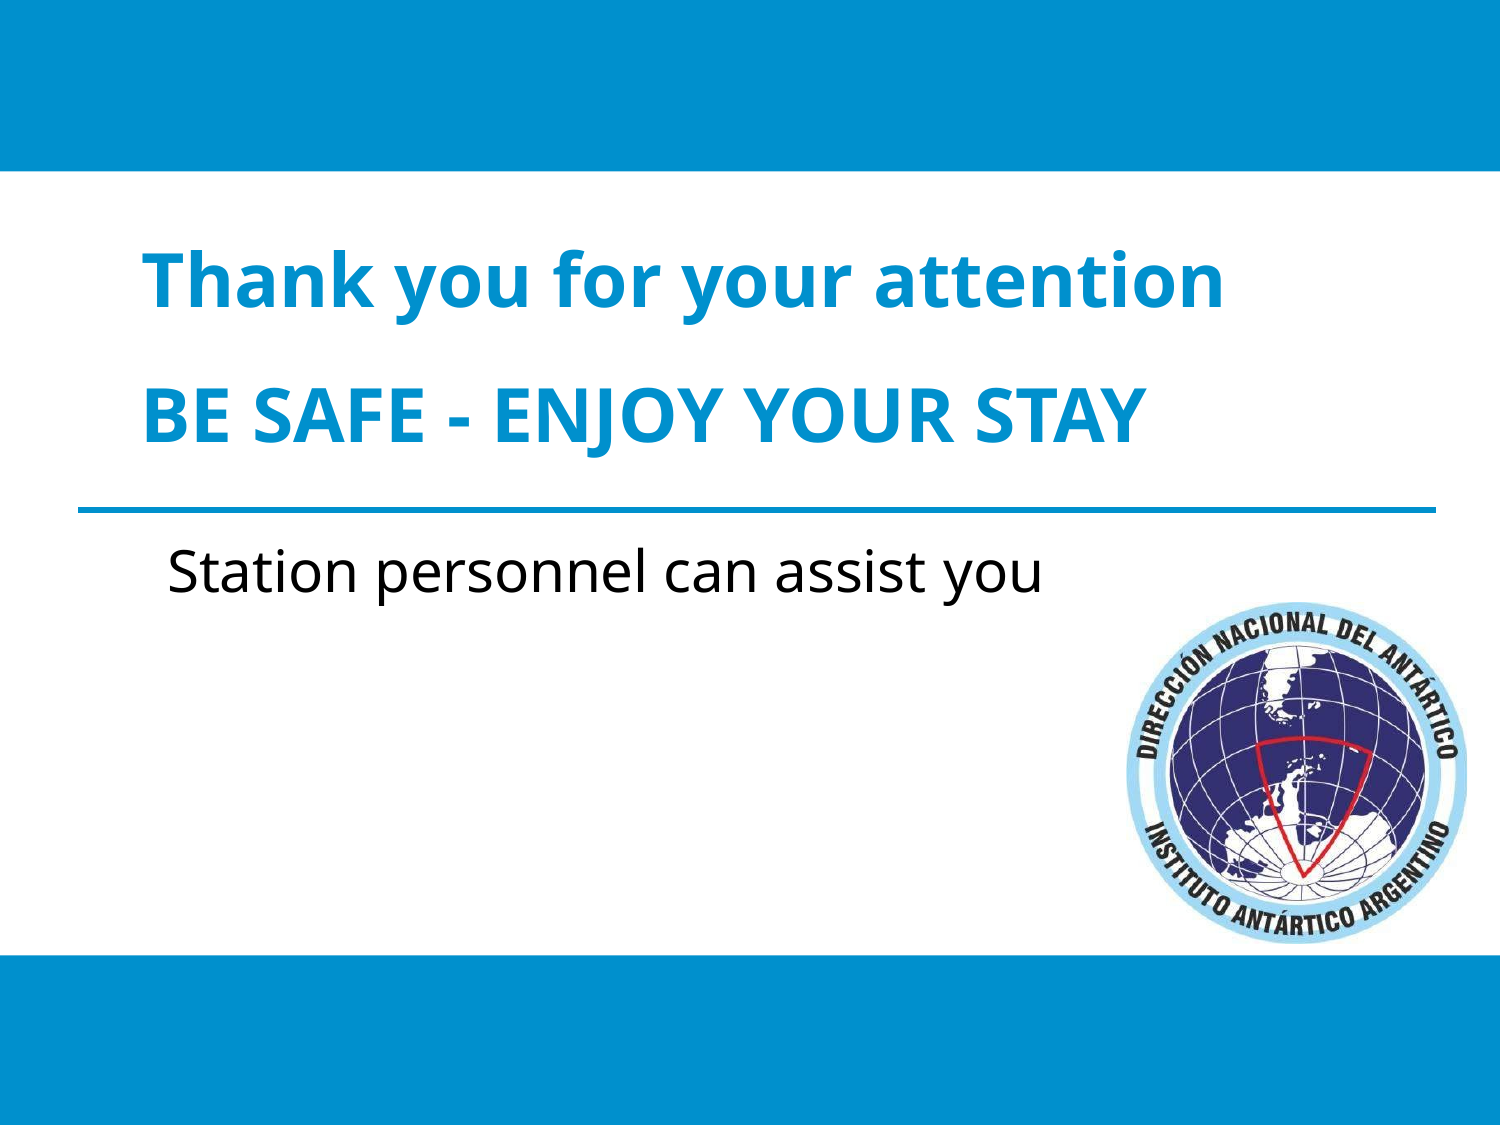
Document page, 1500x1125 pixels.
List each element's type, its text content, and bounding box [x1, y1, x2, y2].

text_box [0, 955, 1500, 1125]
text_box BE SAFE - ENJOY YOUR STAY [137, 367, 1358, 457]
text_box [0, 0, 1500, 172]
text_box Station personnel can assist you [165, 534, 1122, 605]
text_box [1126, 602, 1468, 944]
title Thank you for your attention [139, 232, 1357, 367]
